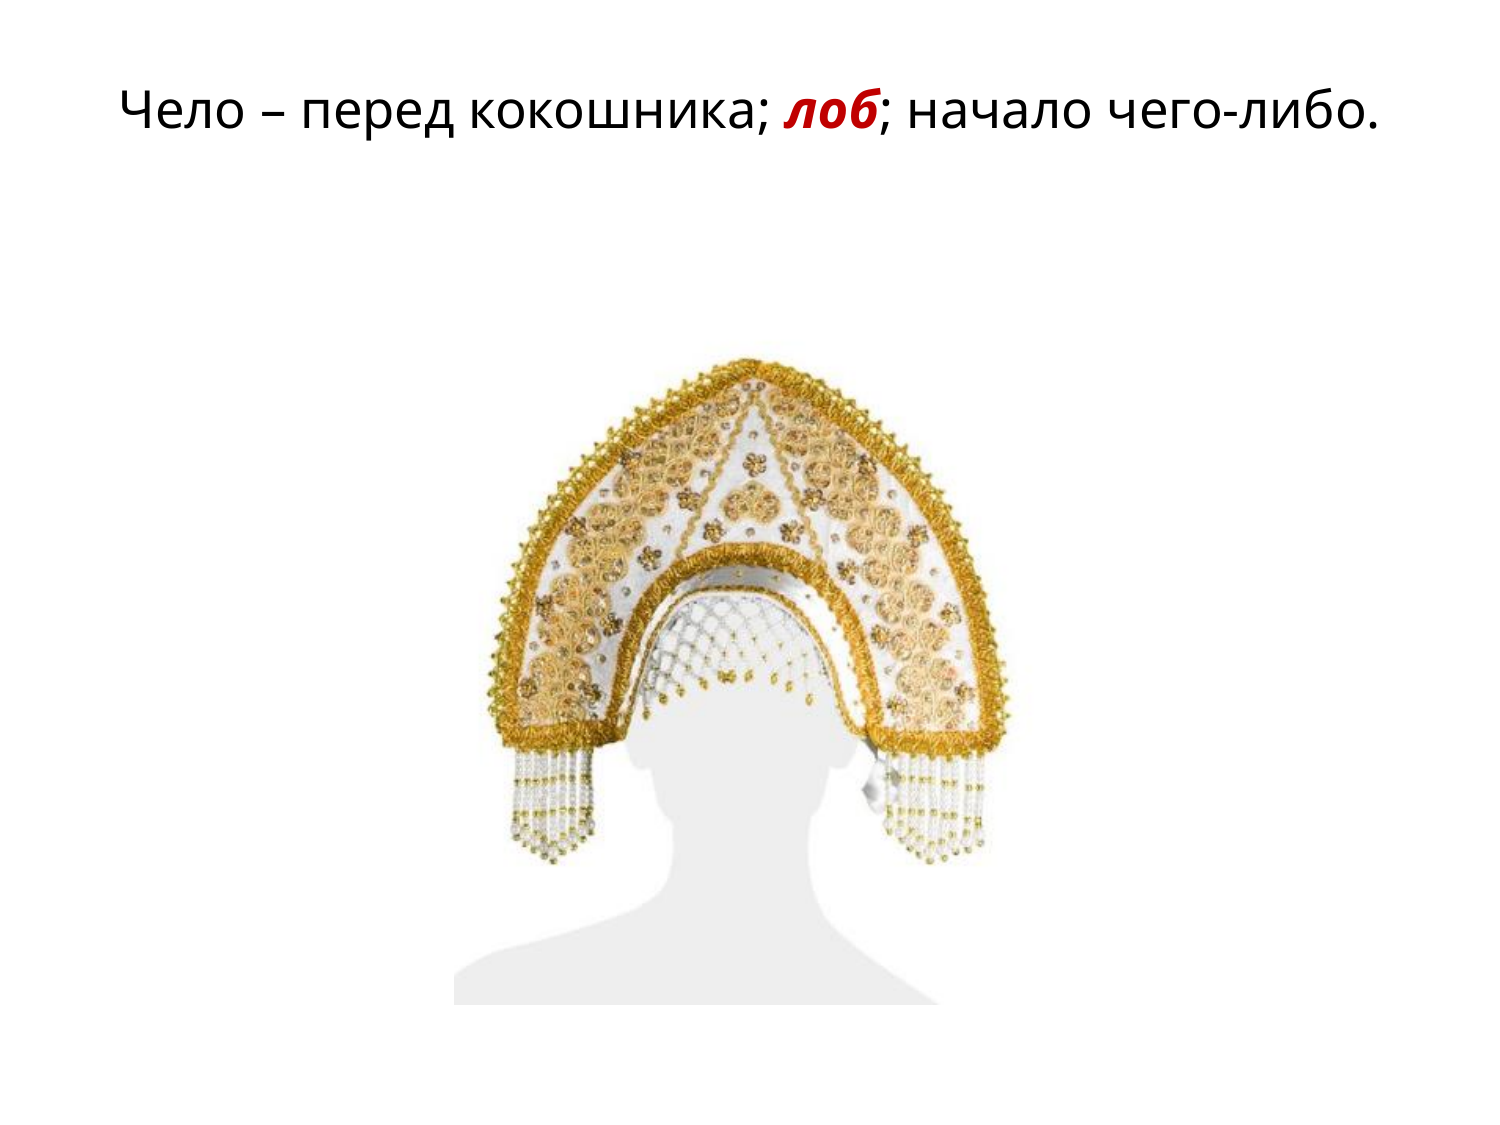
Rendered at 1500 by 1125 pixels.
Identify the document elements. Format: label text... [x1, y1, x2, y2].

title Чело – перед кокошника; лоб; начало чего-либо. [75, 45, 1425, 233]
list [453, 266, 1047, 1006]
